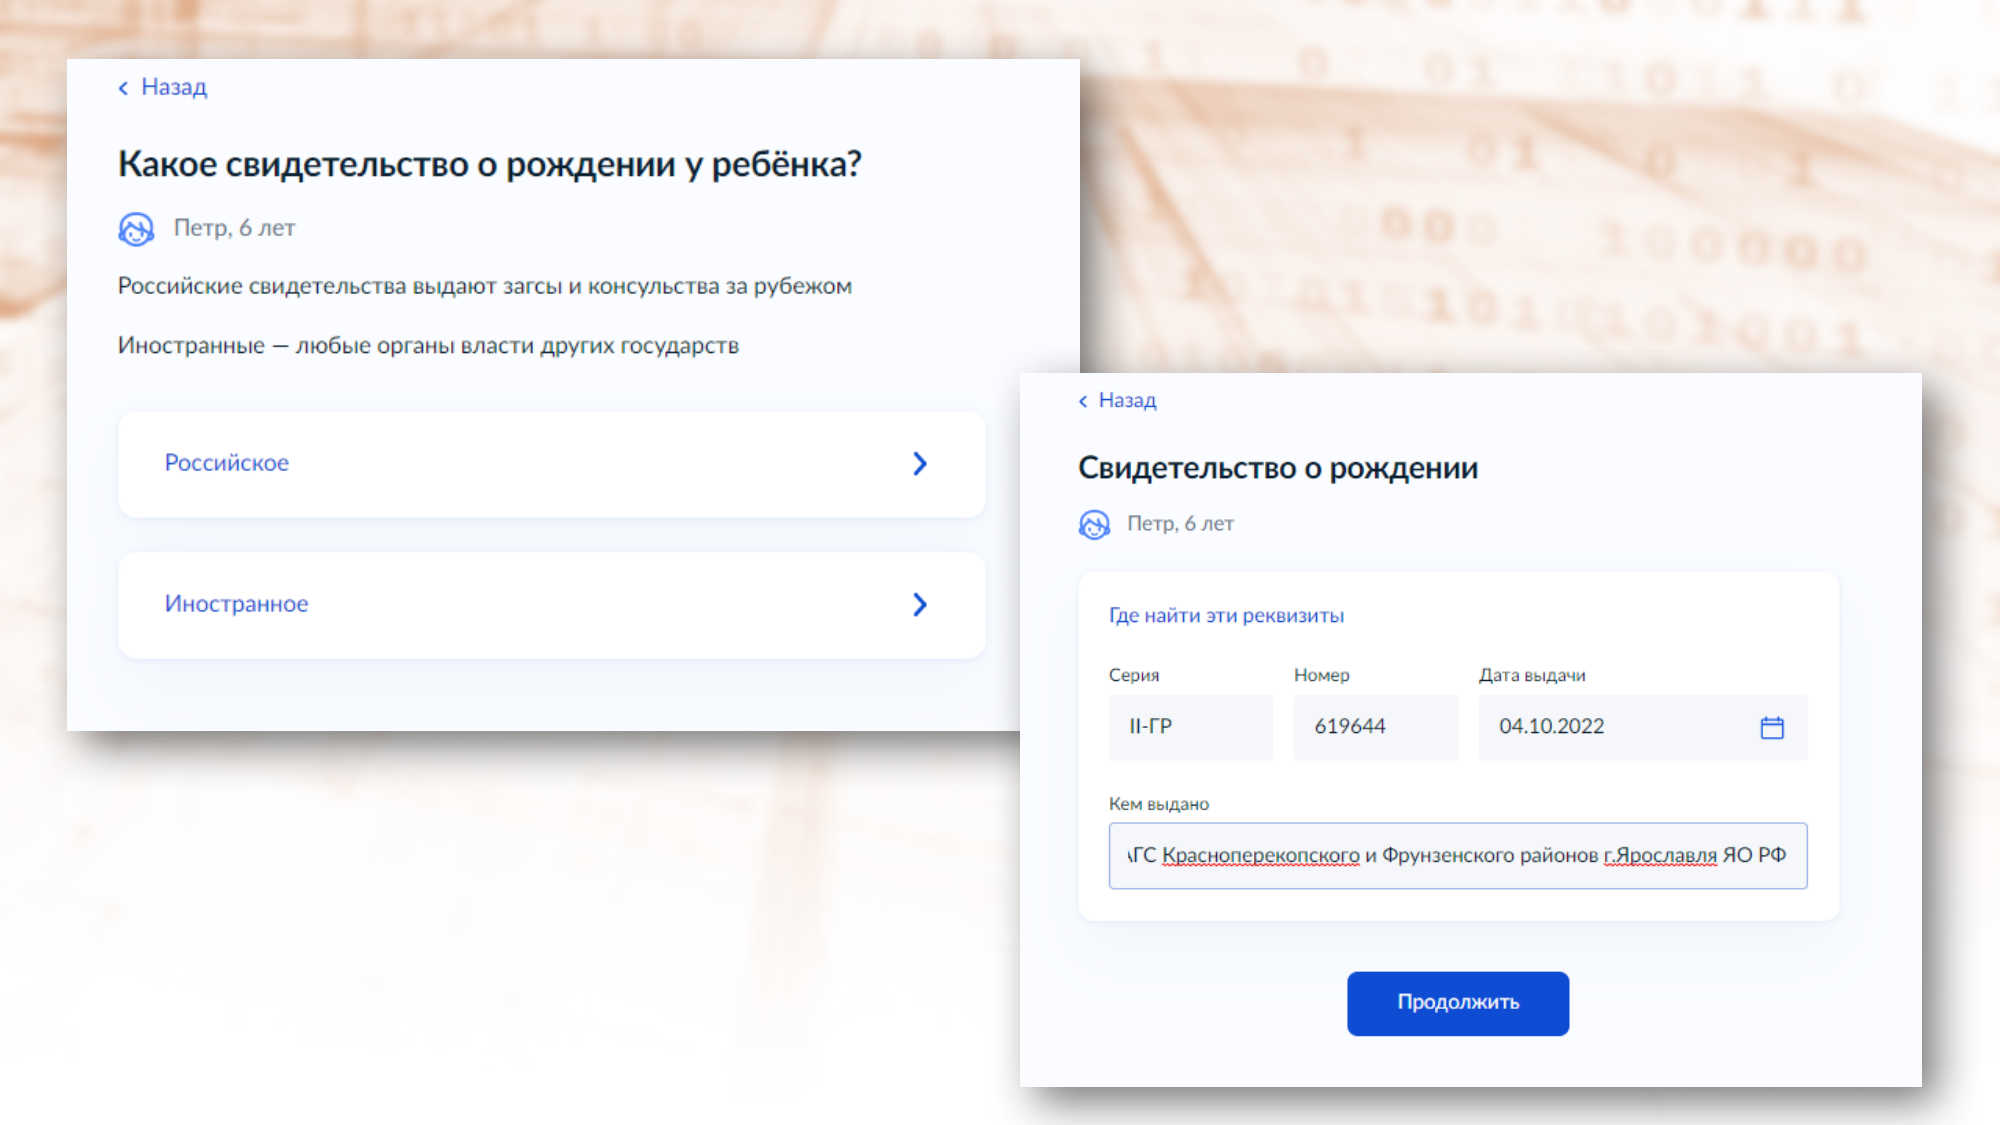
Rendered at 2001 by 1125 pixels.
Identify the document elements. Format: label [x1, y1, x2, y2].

list [1020, 373, 1922, 1088]
picture [0, 0, 2000, 1125]
